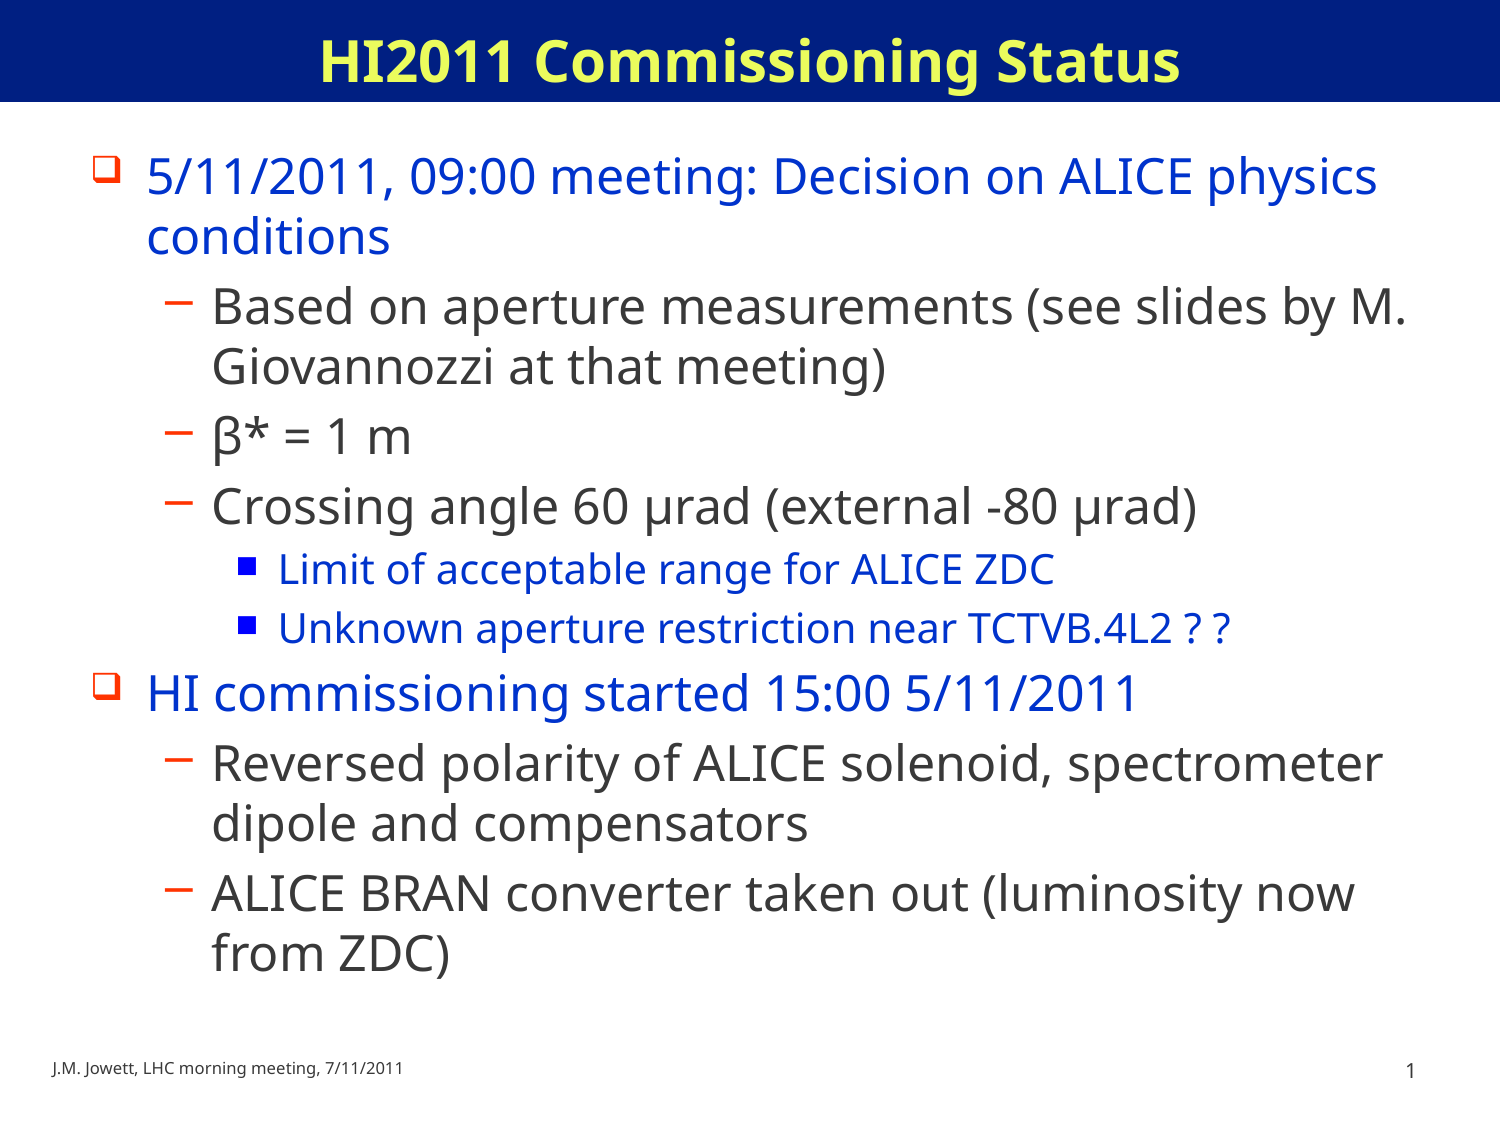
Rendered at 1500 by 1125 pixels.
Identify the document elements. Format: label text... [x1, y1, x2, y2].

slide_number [37, 1049, 751, 1088]
list 5/11/2011, 09:00 meeting: Decision on ALICE physics conditions Based on aperture measurements (see slides by M. Giovannozzi at that meeting) β* = 1 m Crossing angle 60 µrad (external -80 µrad) Limit of acceptable range for ALICE ZDC Unknown aperture restriction near TCTVB.4L2 ? ? HI commissioning started 15:00 5/11/2011 Reversed polarity of ALICE solenoid, spectrometer dipole and compensators ALICE BRAN converter taken out (luminosity now from ZDC) [74, 136, 1426, 1048]
title HI2011 Commissioning Status [0, 0, 1500, 103]
slide_number 1 [1119, 1049, 1433, 1088]
